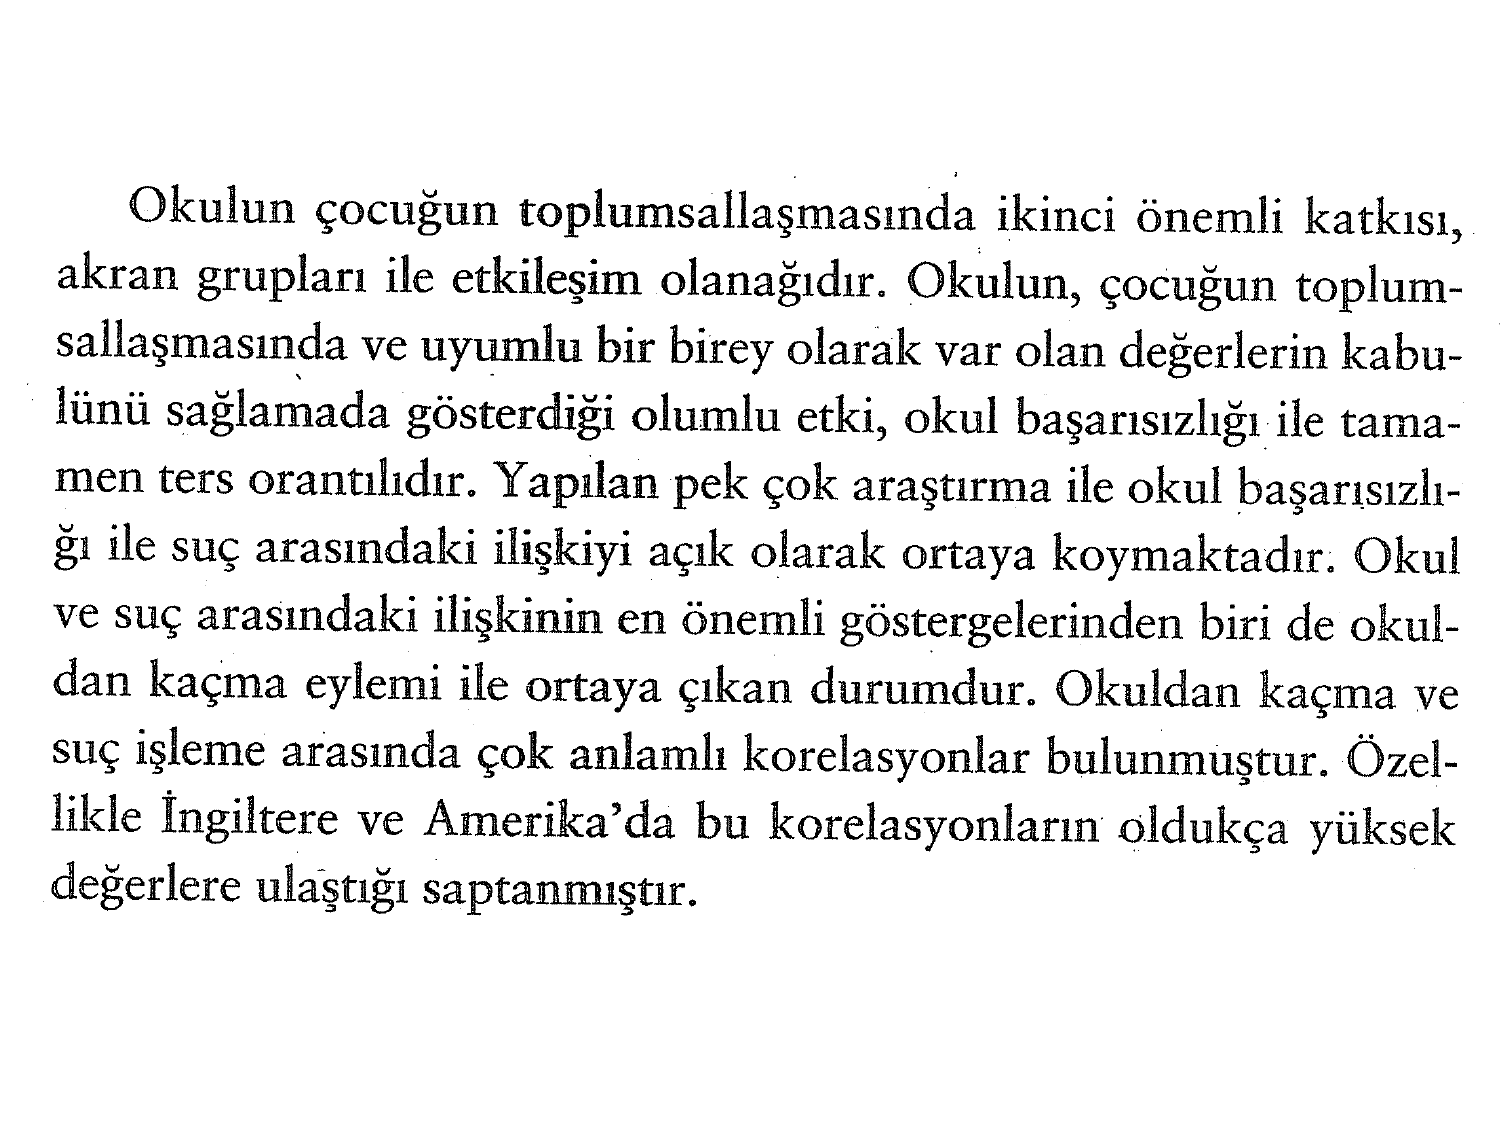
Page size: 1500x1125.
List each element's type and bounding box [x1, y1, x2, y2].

picture [0, 172, 1500, 926]
